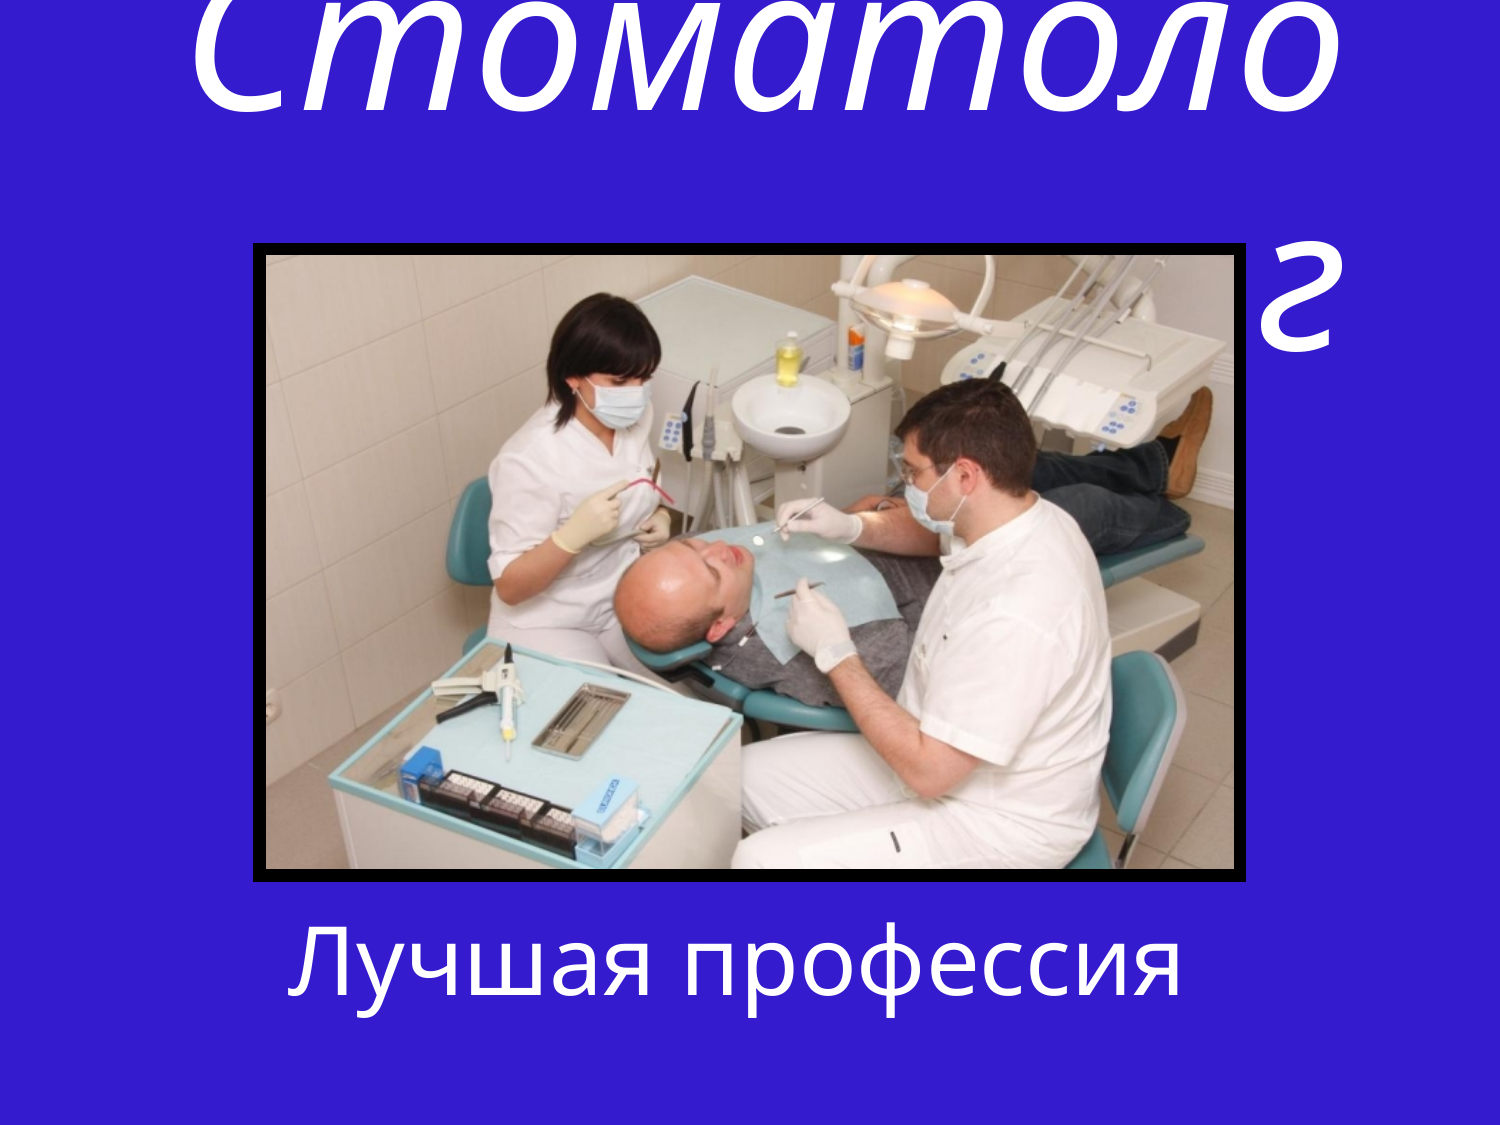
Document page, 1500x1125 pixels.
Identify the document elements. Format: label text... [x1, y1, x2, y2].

picture [265, 255, 1234, 870]
title Стоматолог [88, 0, 1364, 301]
subtitle Лучшая профессия [253, 904, 1247, 1099]
